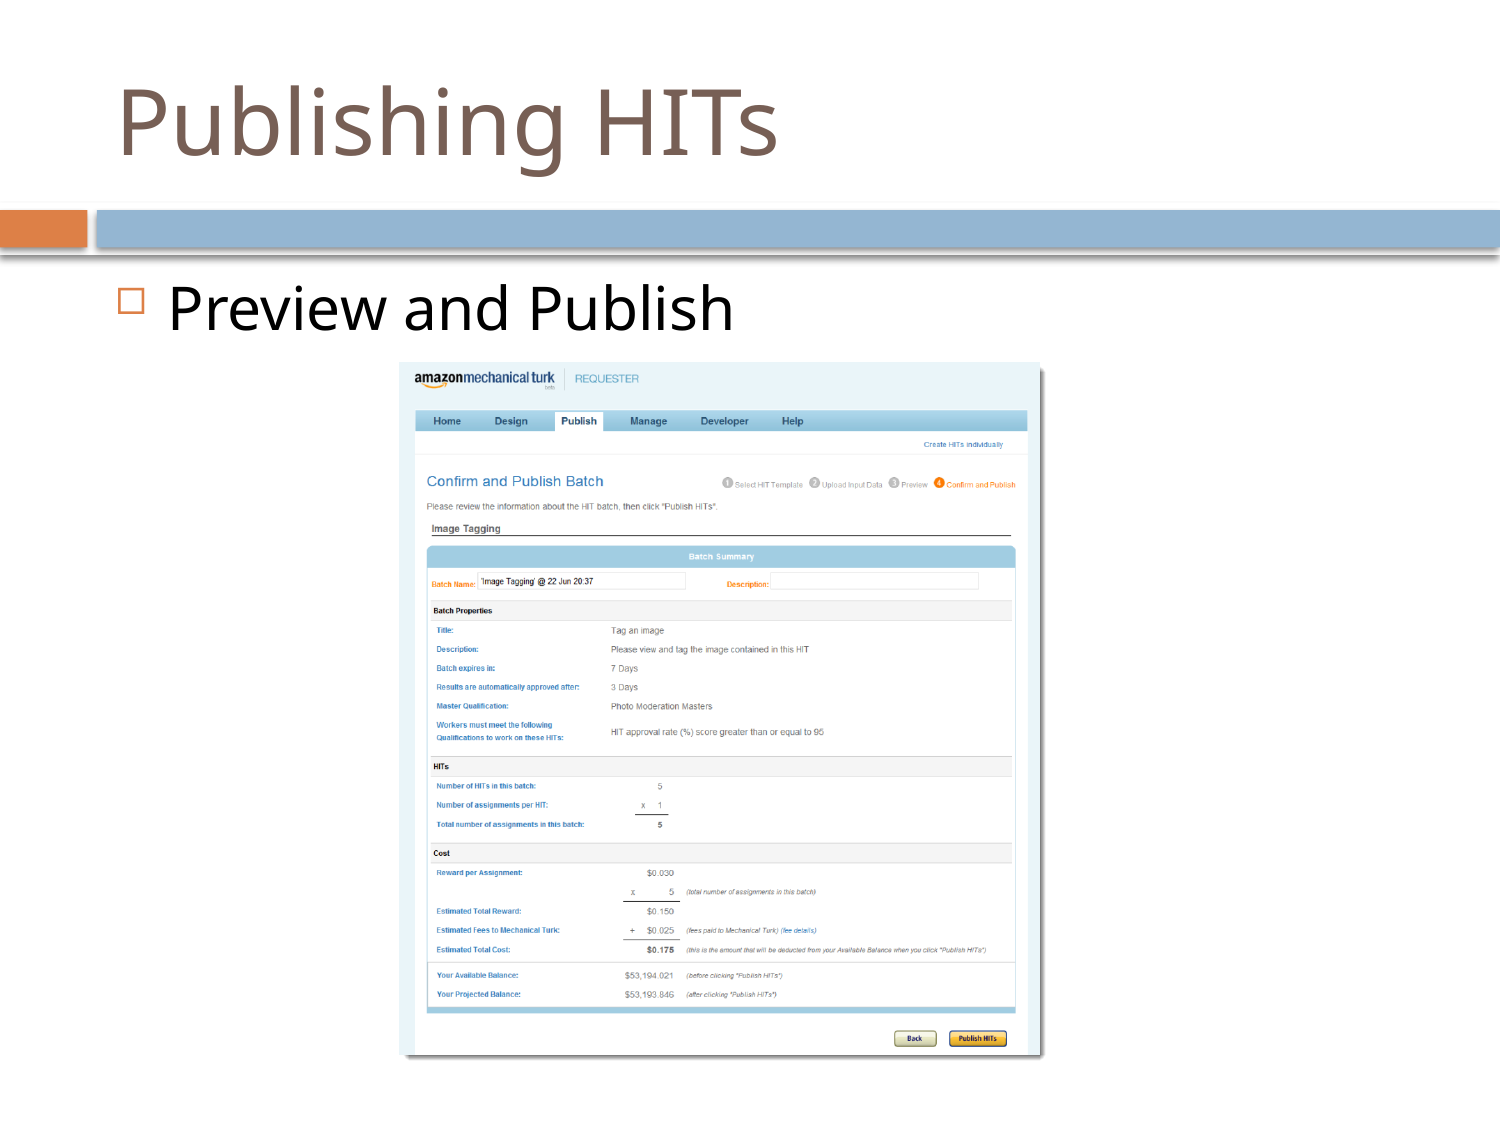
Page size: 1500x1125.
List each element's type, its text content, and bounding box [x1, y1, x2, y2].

list Preview and Publish [100, 262, 1438, 1000]
picture [399, 362, 1051, 1065]
title Publishing HITs [100, 37, 1438, 200]
